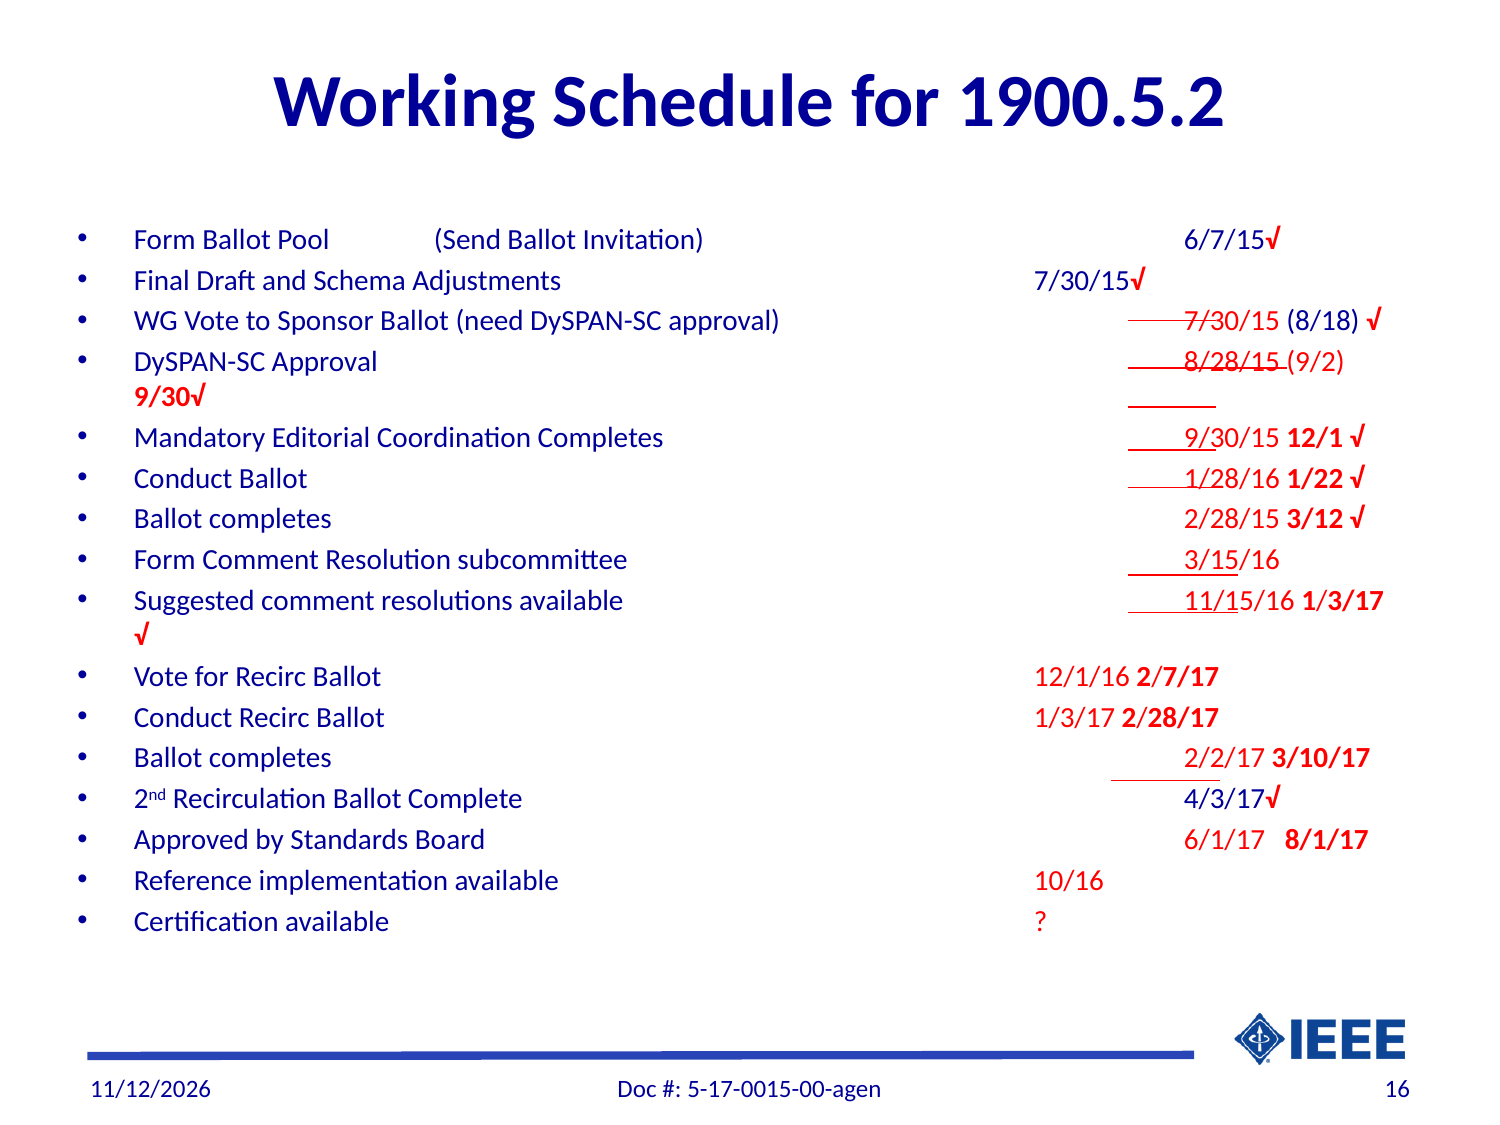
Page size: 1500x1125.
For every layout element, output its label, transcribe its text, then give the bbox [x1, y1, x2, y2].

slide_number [75, 1057, 425, 1118]
list Form Ballot Pool (Send Ballot Invitation) 6/7/15√ Final Draft and Schema Adjustments 7/30/15√ WG Vote to Sponsor Ballot (need DySPAN-SC approval) 7/30/15 (8/18) √ DySPAN-SC Approval 8/28/15 (9/2) 9/30√ Mandatory Editorial Coordination Completes 9/30/15 12/1 √ Conduct Ballot 1/28/16 1/22 √ Ballot completes 2/28/15 3/12 √ Form Comment Resolution subcommittee 3/15/16 Suggested comment resolutions available 11/15/16 1/3/17 √ Vote for Recirc Ballot 12/1/16 2/7/17 Conduct Recirc Ballot 1/3/17 2/28/17 Ballot completes 2/2/17 3/10/17 2nd Recirculation Ballot Complete 4/3/17√ Approved by Standards Board 6/1/17 8/1/17 Reference implementation available 10/16 Certification available ? [62, 212, 1413, 955]
footer Doc #: 5-17-0015-00-agen [512, 1057, 988, 1118]
title Working Schedule for 1900.5.2 [75, 2, 1425, 191]
picture [1231, 1011, 1406, 1057]
slide_number 16 [1074, 1057, 1425, 1118]
